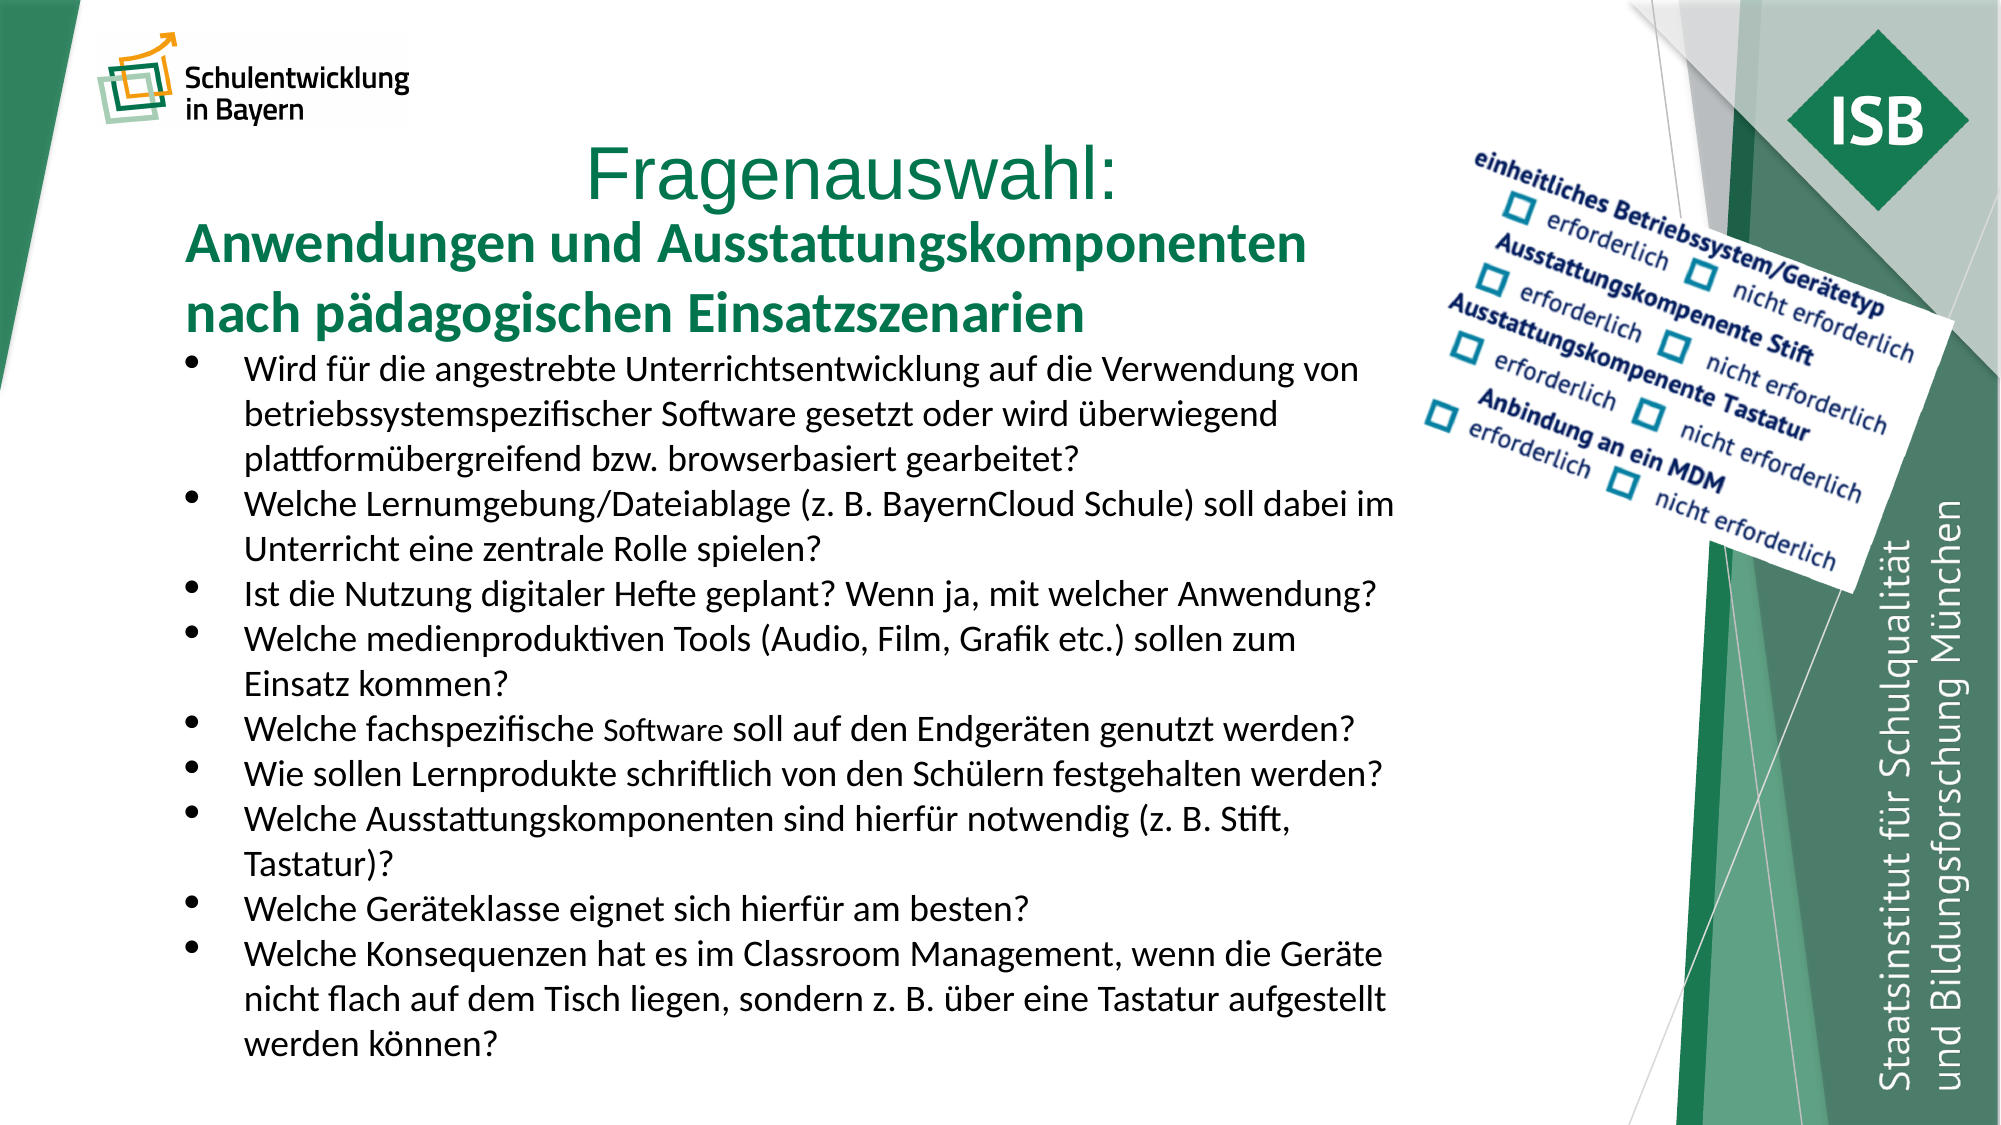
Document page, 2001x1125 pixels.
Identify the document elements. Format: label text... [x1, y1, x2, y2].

picture [96, 31, 409, 127]
text_box Anwendungen und Ausstattungskomponenten nach pädagogischen Einsatzszenarien Wird für die angestrebte Unterrichtsentwicklung auf die Verwendung von betriebssystemspezifischer Software gesetzt oder wird überwiegend plattformübergreifend bzw. browserbasiert gearbeitet? Welche Lernumgebung/Dateiablage (z. B. BayernCloud Schule) soll dabei im Unterricht eine zentrale Rolle spielen? Ist die Nutzung digitaler Hefte geplant? Wenn ja, mit welcher Anwendung? Welche medienproduktiven Tools (Audio, Film, Grafik etc.) sollen zum Einsatz kommen? Welche fachspezifische Software soll auf den Endgeräten genutzt werden? Wie sollen Lernprodukte schriftlich von den Schülern festgehalten werden? Welche Ausstattungskomponenten sind hierfür notwendig (z. B. Stift, Tastatur)? Welche Geräteklasse eignet sich hierfür am besten? Welche Konsequenzen hat es im Classroom Management, wenn die Geräte nicht flach auf dem Tisch liegen, sondern z. B. über eine Tastatur aufgestellt werden können? [97, 196, 1420, 1072]
picture [1372, 141, 1969, 1095]
picture [1787, 29, 1969, 211]
text_box Fragenauswahl: [570, 116, 1942, 222]
